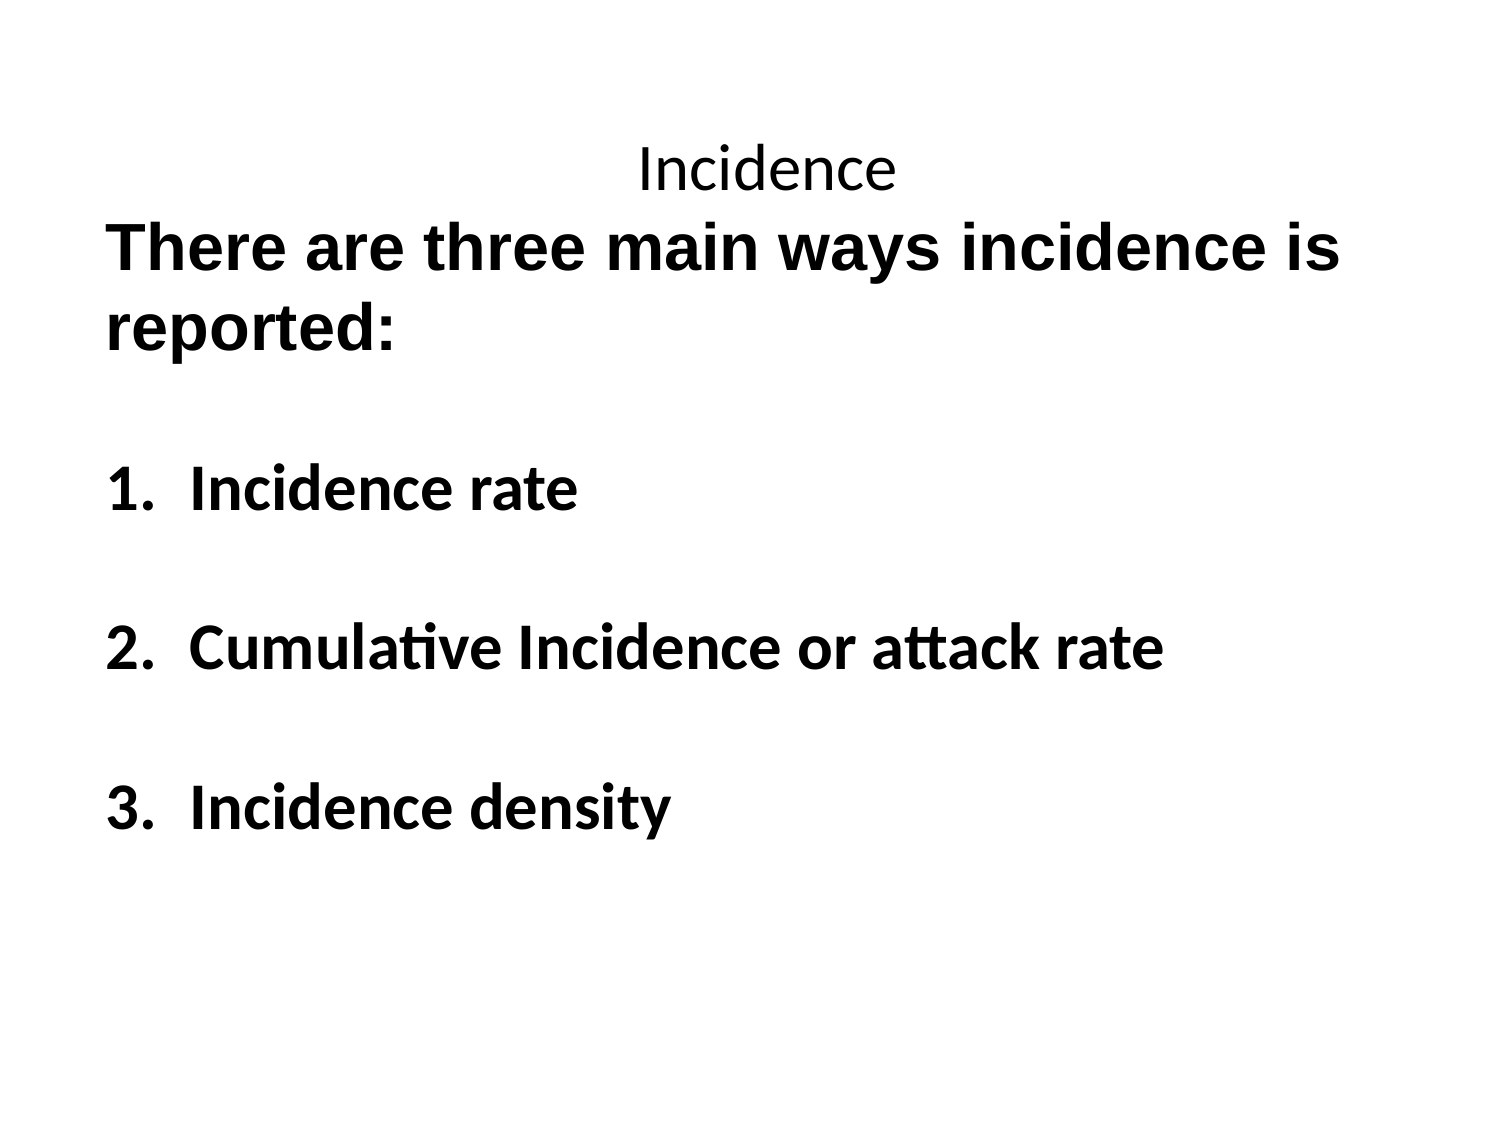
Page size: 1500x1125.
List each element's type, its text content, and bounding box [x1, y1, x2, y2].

text_box Incidence There are three main ways incidence is reported: Incidence rate Cumulative Incidence or attack rate Incidence density [90, 82, 1446, 931]
